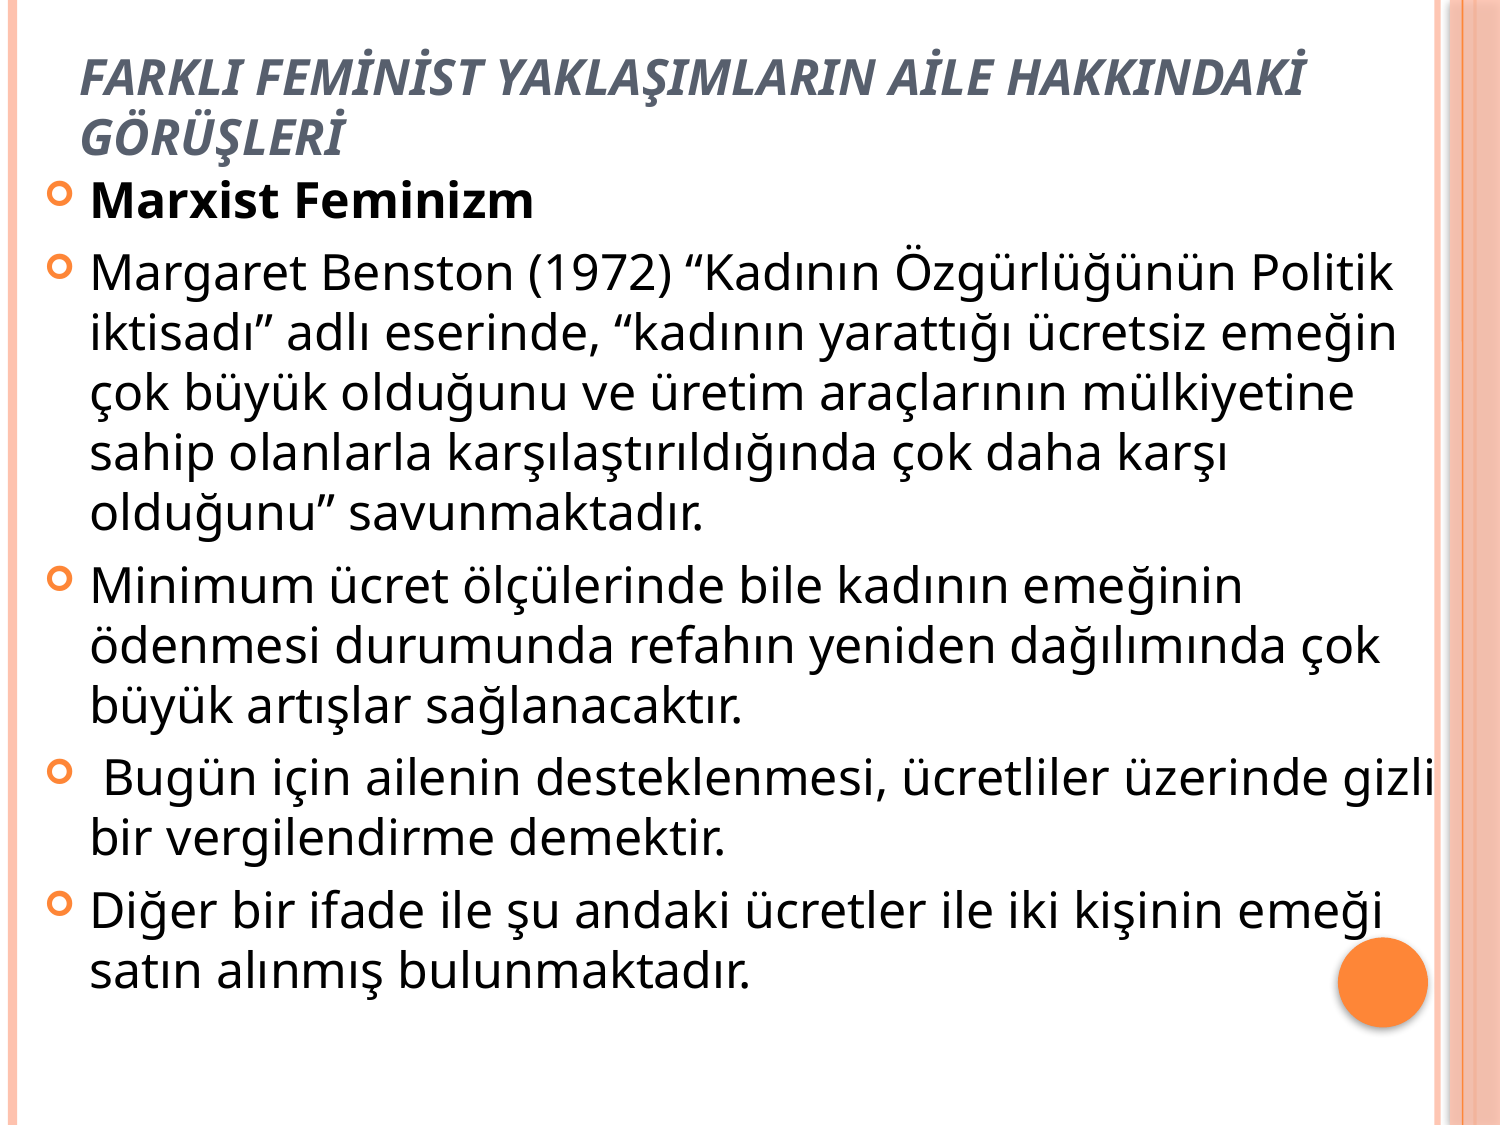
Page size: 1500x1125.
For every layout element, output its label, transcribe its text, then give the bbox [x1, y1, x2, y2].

list Marxist Feminizm Margaret Benston (1972) “Kadının Özgürlüğünün Politik iktisadı” adlı eserinde, “kadının yarattığı ücretsiz emeğin çok büyük olduğunu ve üretim araçlarının mülkiyetine sahip olanlarla karşılaştırıldığında çok daha karşı olduğunu” savunmaktadır. Minimum ücret ölçülerinde bile kadının emeğinin ödenmesi durumunda refahın yeniden dağılımında çok büyük artışlar sağlanacaktır. Bugün için ailenin desteklenmesi, ücretliler üzerinde gizli bir vergilendirme demektir. Diğer bir ifade ile şu andaki ücretler ile iki kişinin emeği satın alınmış bulunmaktadır. [29, 160, 1483, 1083]
title Farklı Feminist yaklaşımların aile hakkındaki görüşleri [64, 19, 1447, 160]
